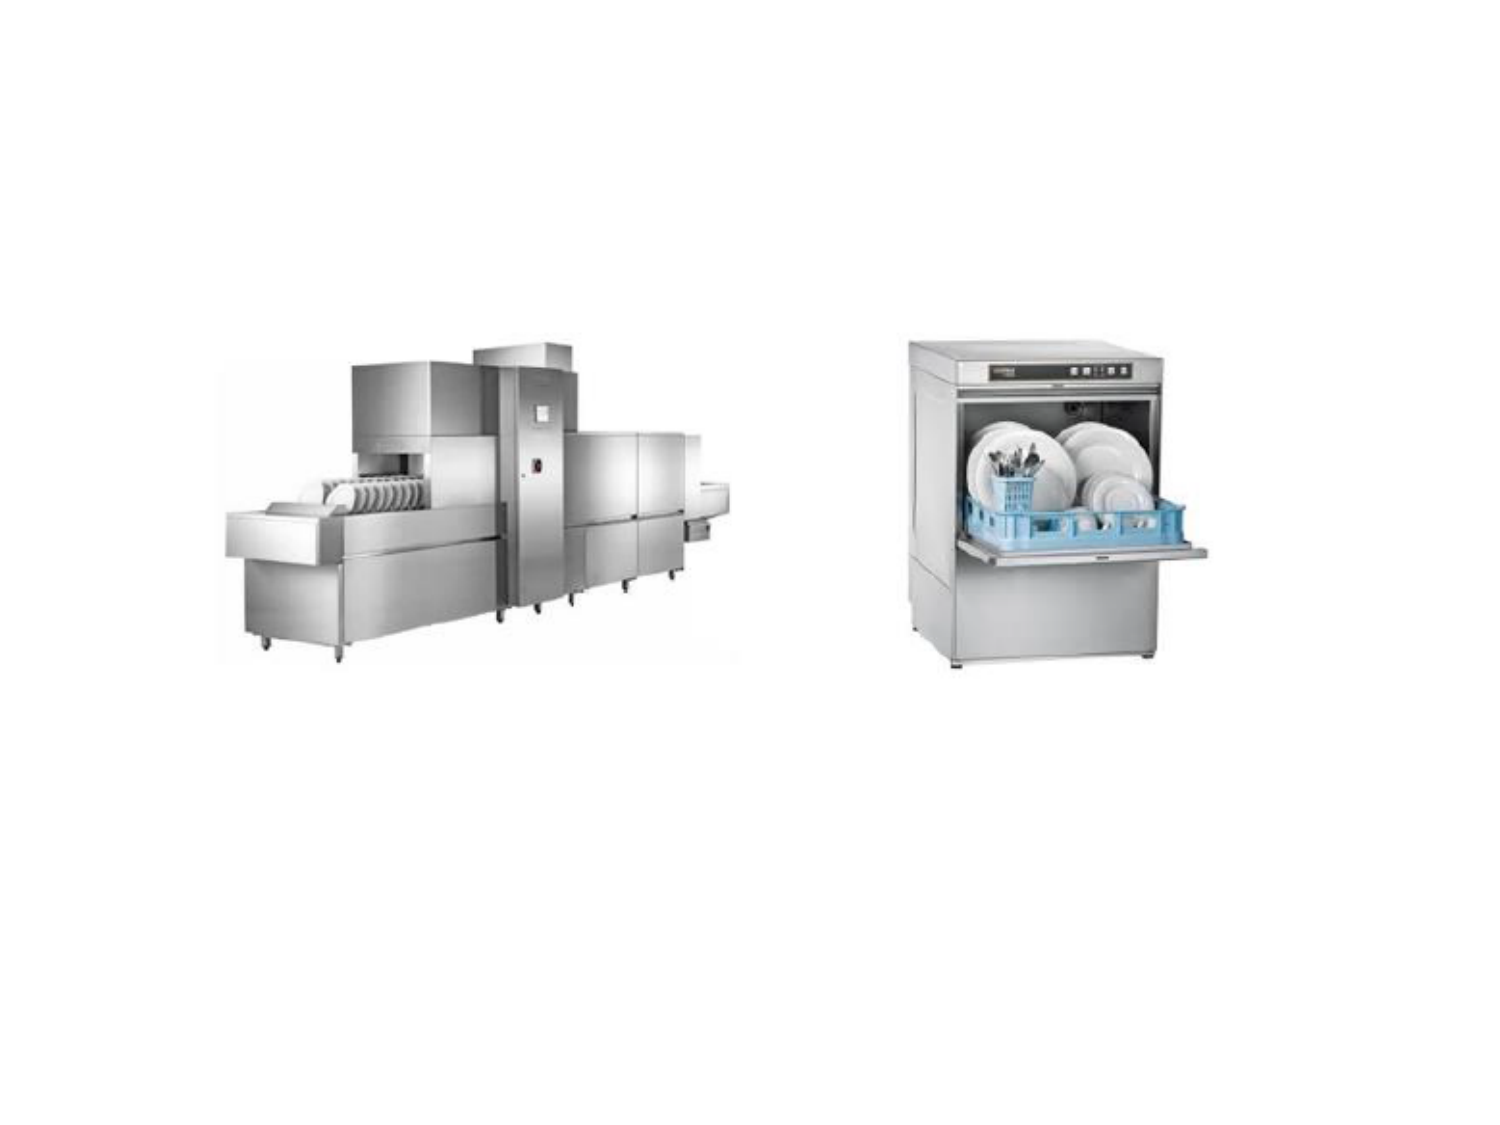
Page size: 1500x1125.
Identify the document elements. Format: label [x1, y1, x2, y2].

picture [212, 312, 1221, 690]
